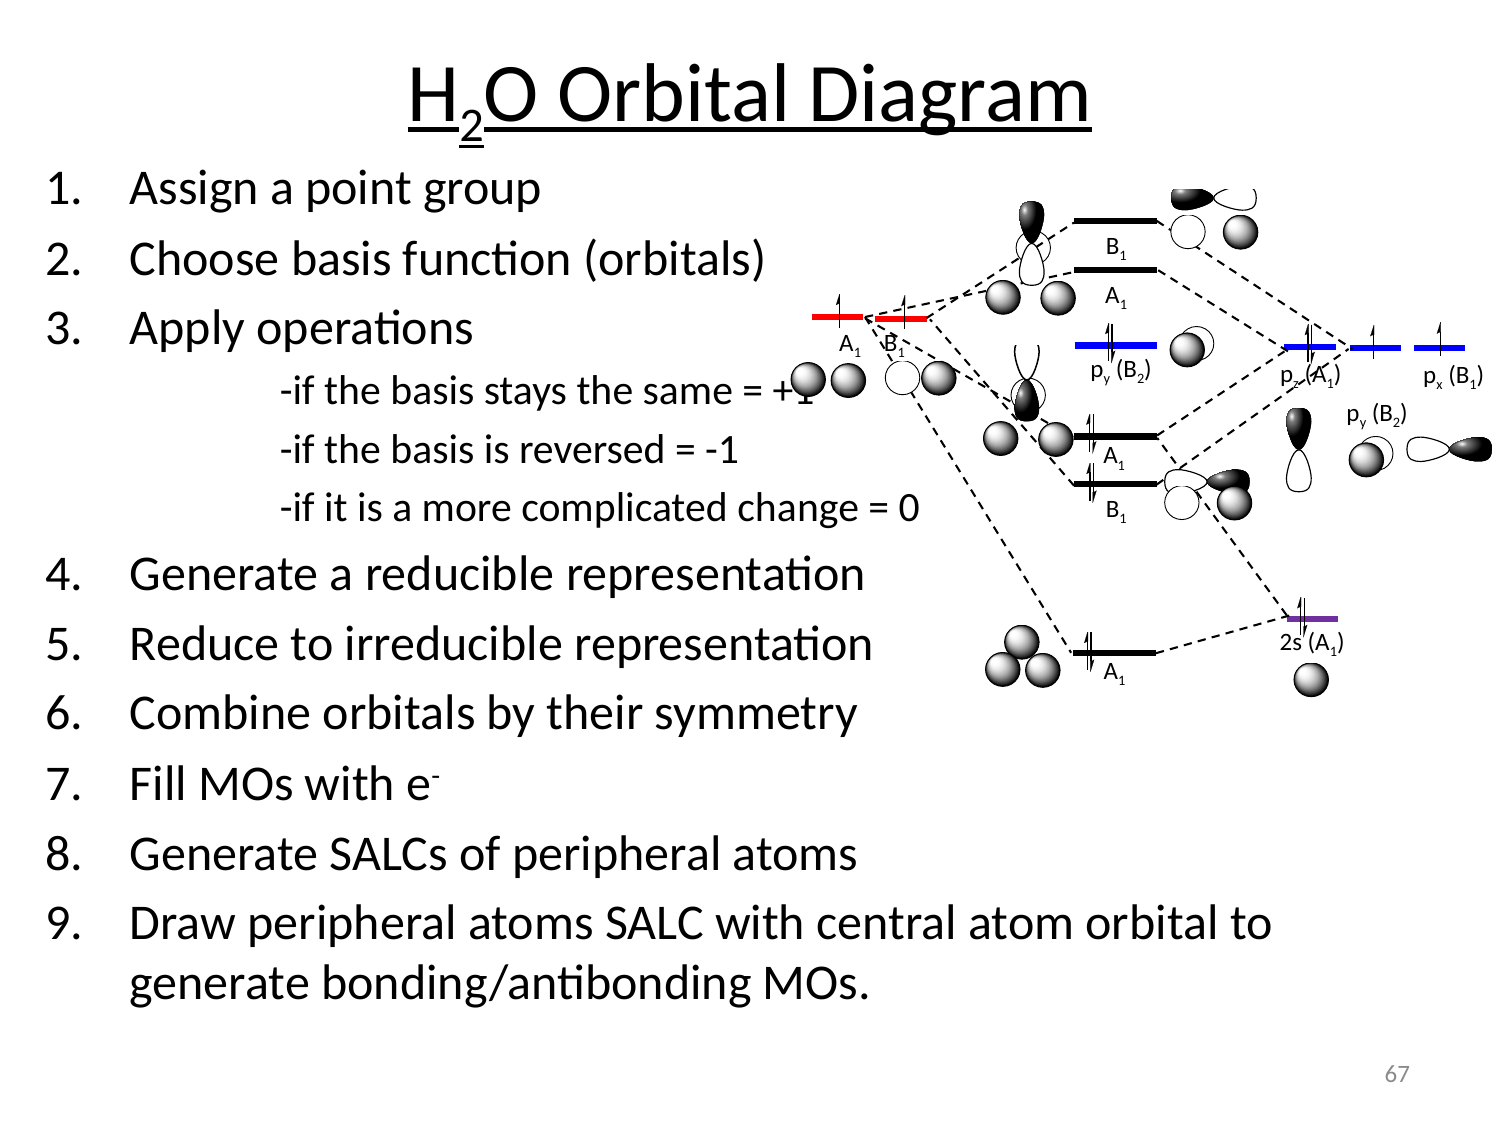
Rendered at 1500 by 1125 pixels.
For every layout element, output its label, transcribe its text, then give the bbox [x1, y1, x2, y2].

text_box Assign a point group Choose basis function (orbitals) Apply operations -if the basis stays the same = +1 -if the basis is reversed = -1 -if it is a more complicated change = 0 Generate a reducible representation Reduce to irreducible representation Combine orbitals by their symmetry Fill MOs with e- Generate SALCs of peripheral atoms Draw peripheral atoms SALC with central atom orbital to generate bonding/antibonding MOs. [30, 147, 1381, 1073]
slide_number 67 [1074, 1042, 1425, 1103]
text_box H2O Orbital Diagram [74, 0, 1425, 187]
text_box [788, 189, 1500, 711]
